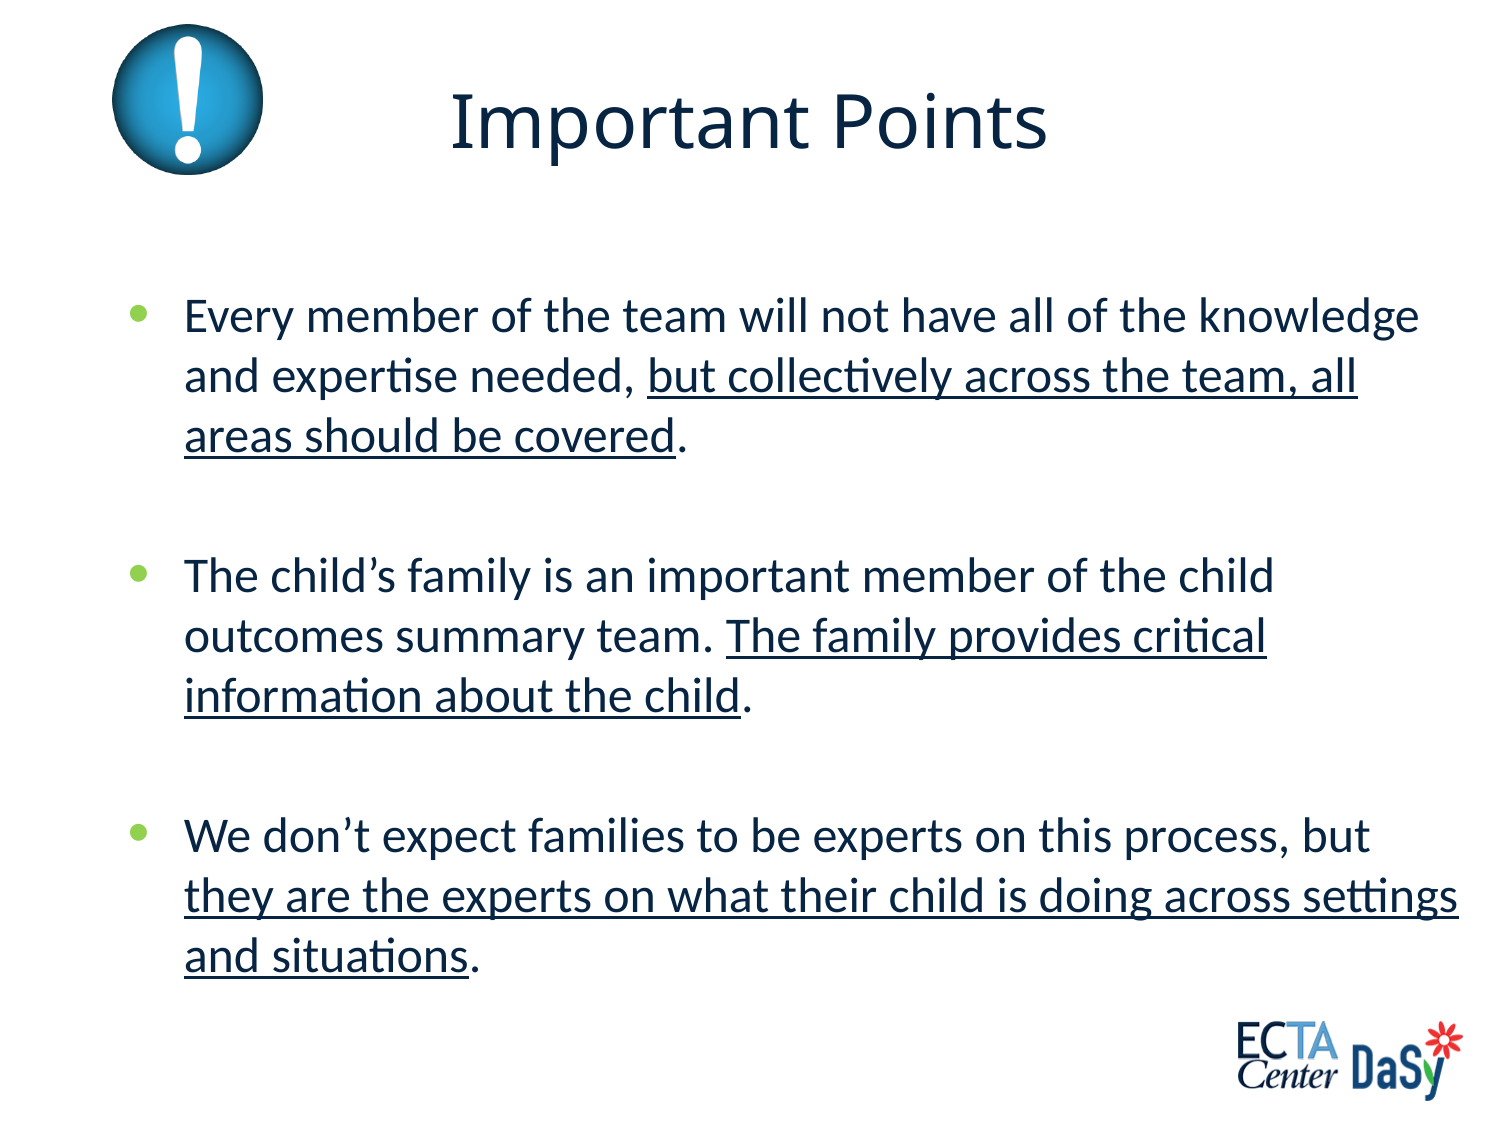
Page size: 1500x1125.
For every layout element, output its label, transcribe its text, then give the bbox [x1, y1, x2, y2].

picture [1237, 1012, 1463, 1103]
picture [112, 24, 263, 175]
list Every member of the team will not have all of the knowledge and expertise needed, but collectively across the team, all areas should be covered. The child’s family is an important member of the child outcomes summary team. The family provides critical information about the child. We don’t expect families to be experts on this process, but they are the experts on what their child is doing across settings and situations. [112, 275, 1482, 1021]
title Important Points [75, 24, 1425, 212]
